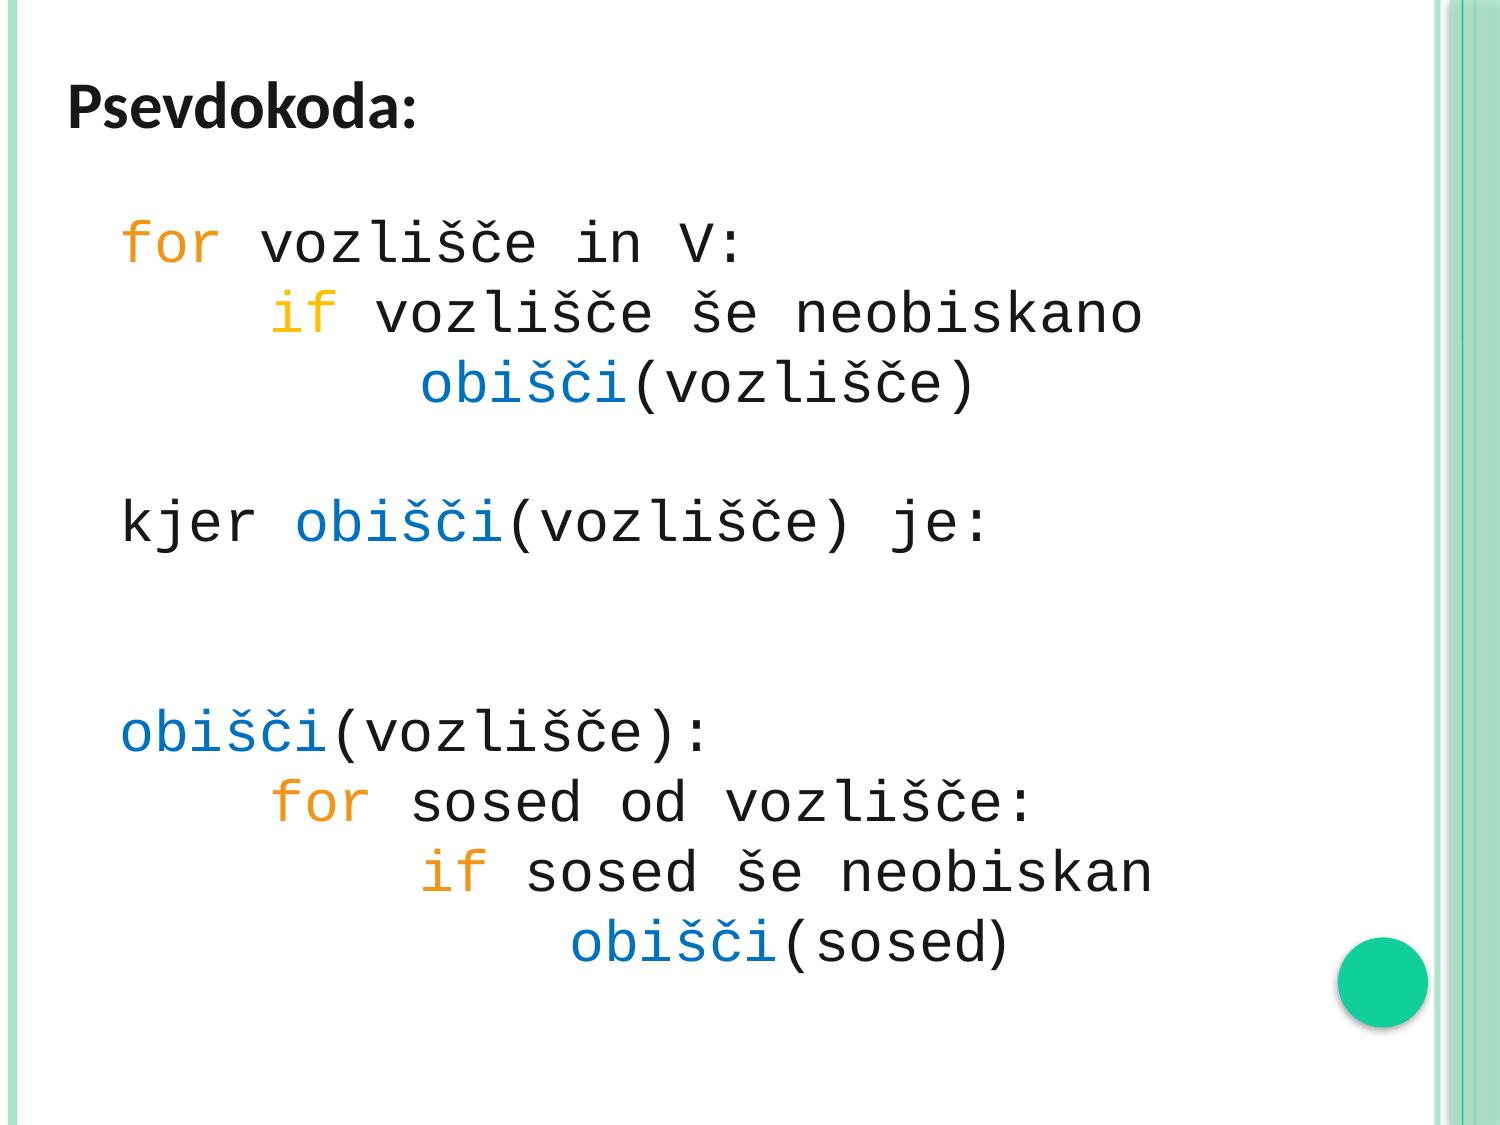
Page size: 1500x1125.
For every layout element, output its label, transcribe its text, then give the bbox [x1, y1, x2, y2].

text_box for vozlišče in V: if vozlišče še neobiskano obišči(vozlišče) kjer obišči(vozlišče) je: obišči(vozlišče): for sosed od vozlišče: if sosed še neobiskan obišči(sosed) [104, 196, 1170, 1026]
text_box Psevdokoda: [53, 54, 467, 150]
